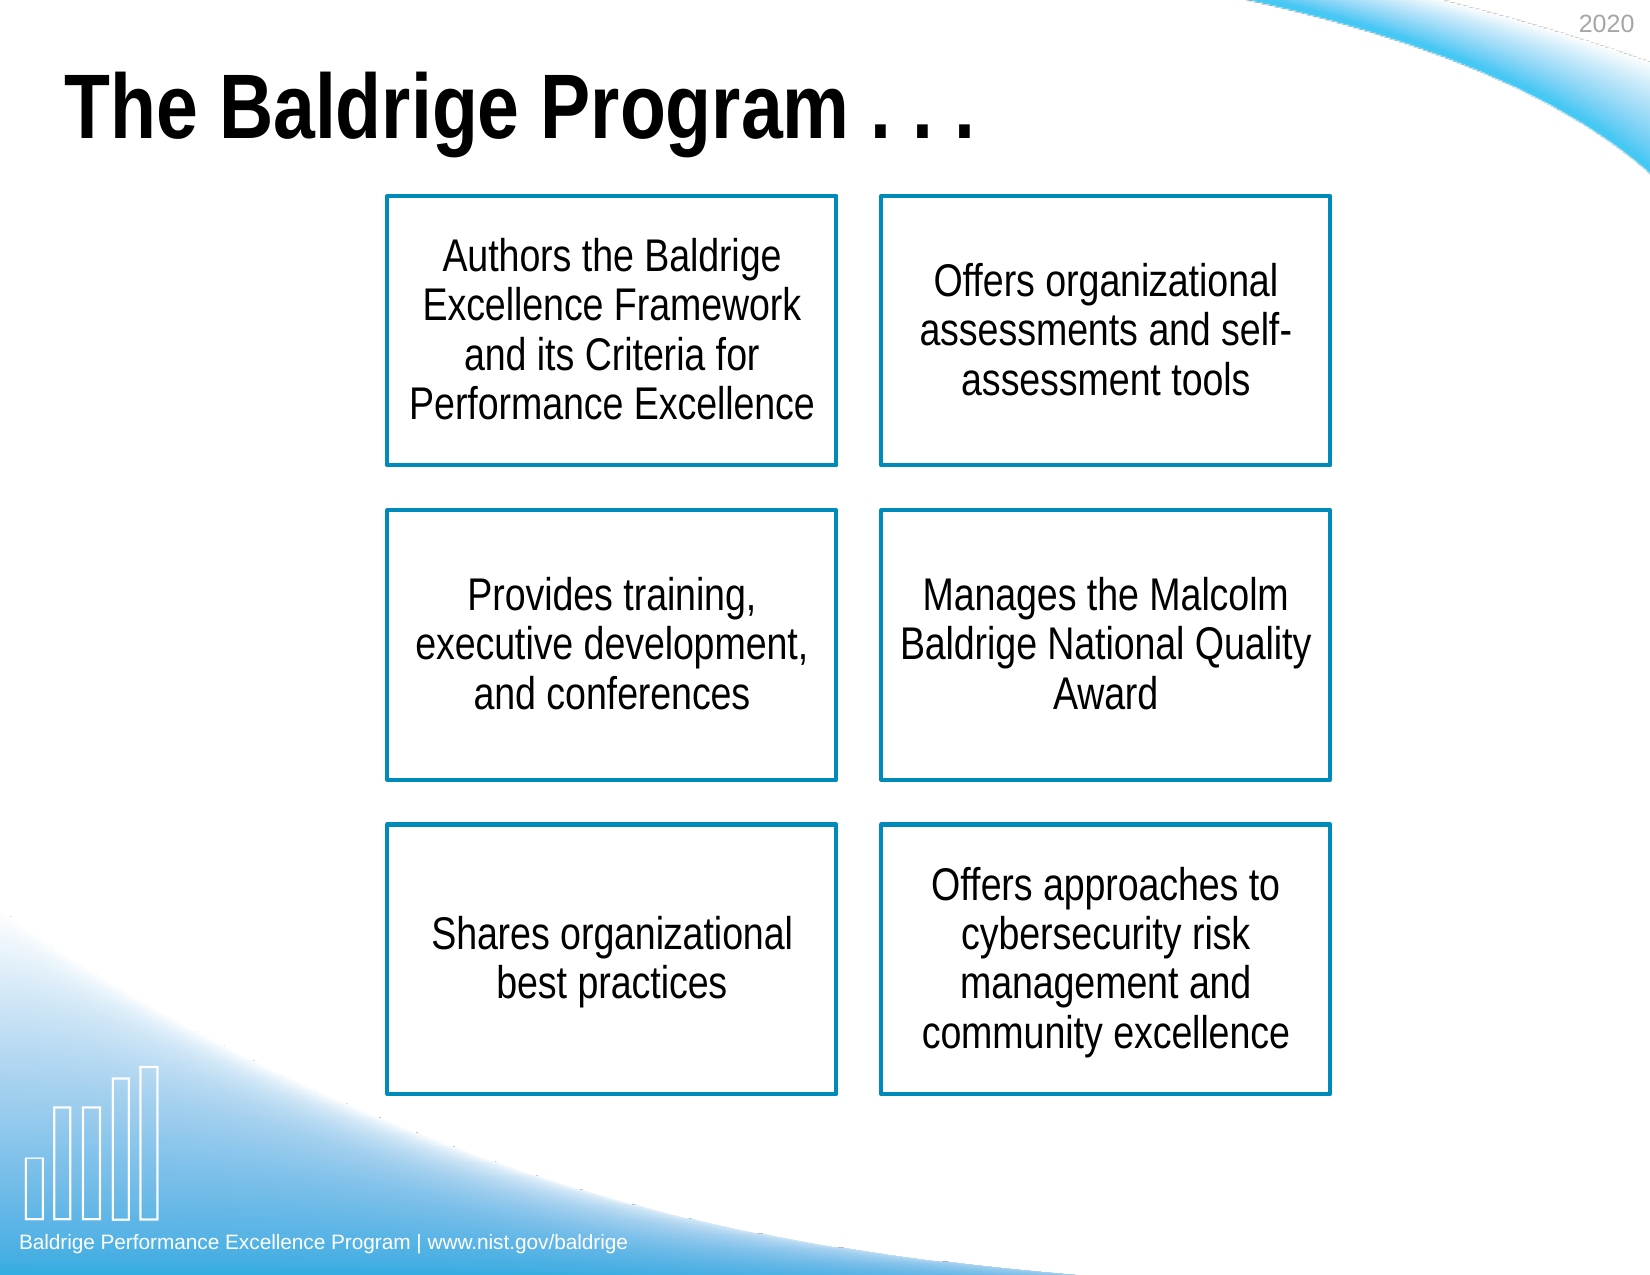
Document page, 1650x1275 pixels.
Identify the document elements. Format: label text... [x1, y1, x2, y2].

title The Baldrige Program . . . [49, 5, 1509, 212]
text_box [153, 195, 1565, 1095]
